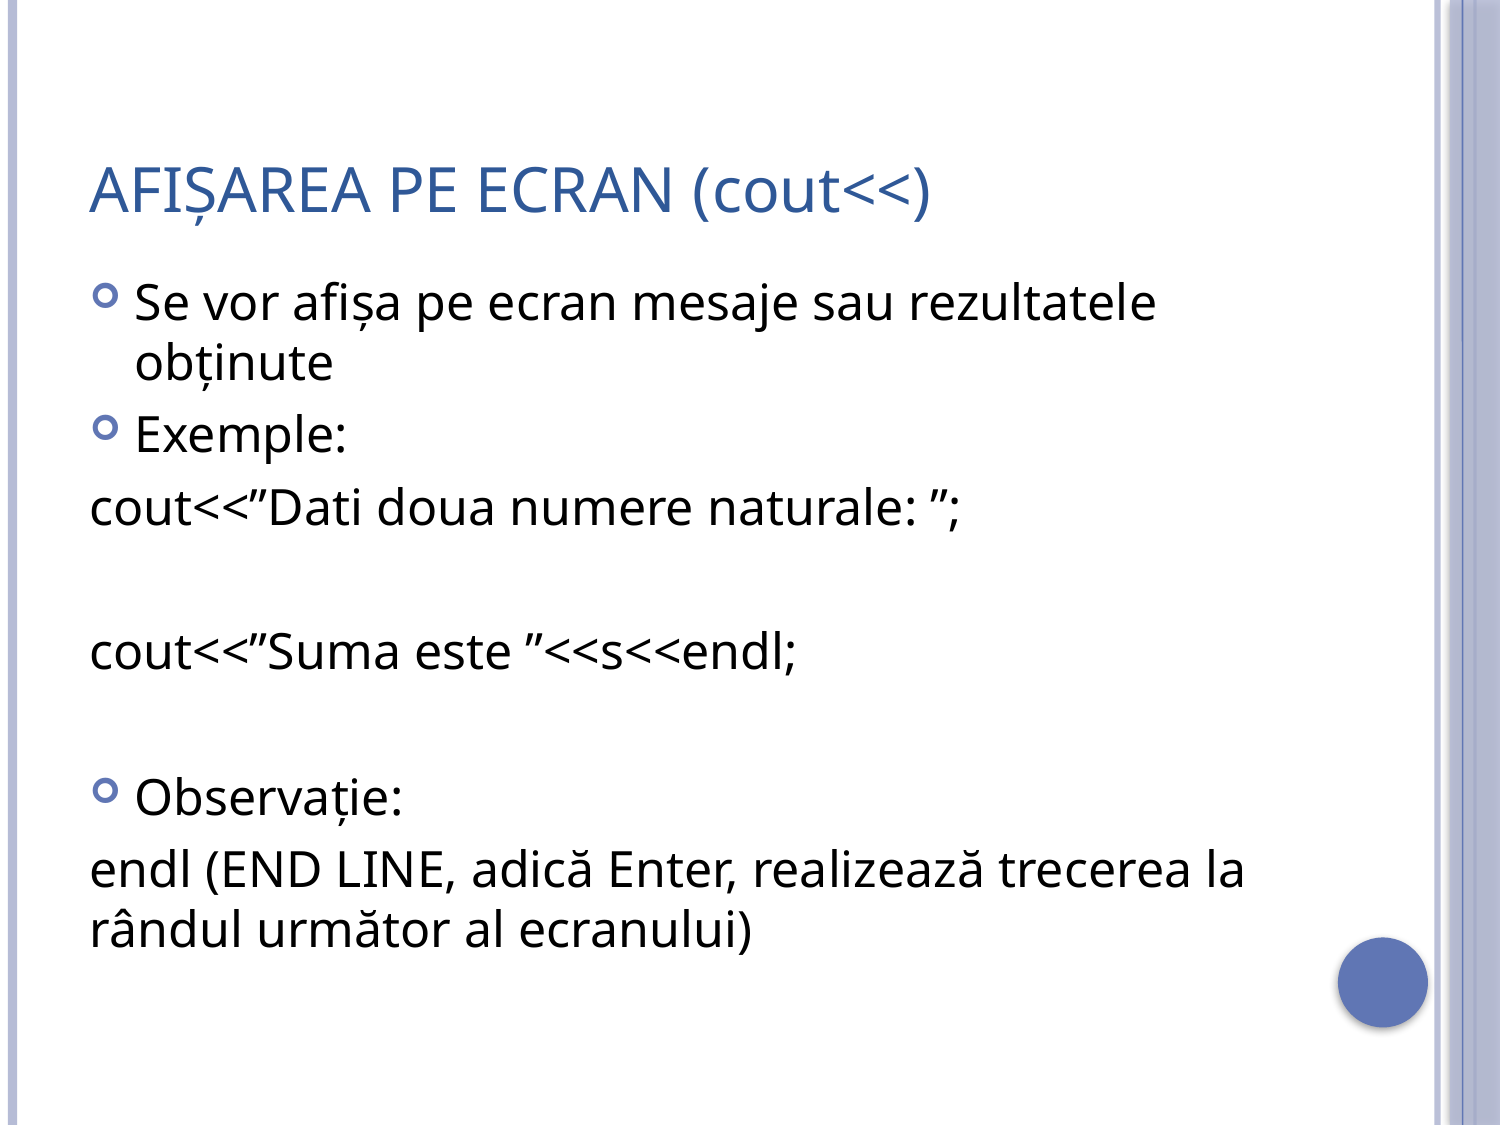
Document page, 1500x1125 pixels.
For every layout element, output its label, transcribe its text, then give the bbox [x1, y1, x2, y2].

list Se vor afișa pe ecran mesaje sau rezultatele obținute Exemple: cout<<”Dati doua numere naturale: ”; cout<<”Suma este ”<<s<<endl; Observație: endl (END LINE, adică Enter, realizează trecerea la rândul următor al ecranului) [75, 262, 1300, 1062]
title Afișarea pe ecran (cout<<) [75, 45, 1300, 233]
